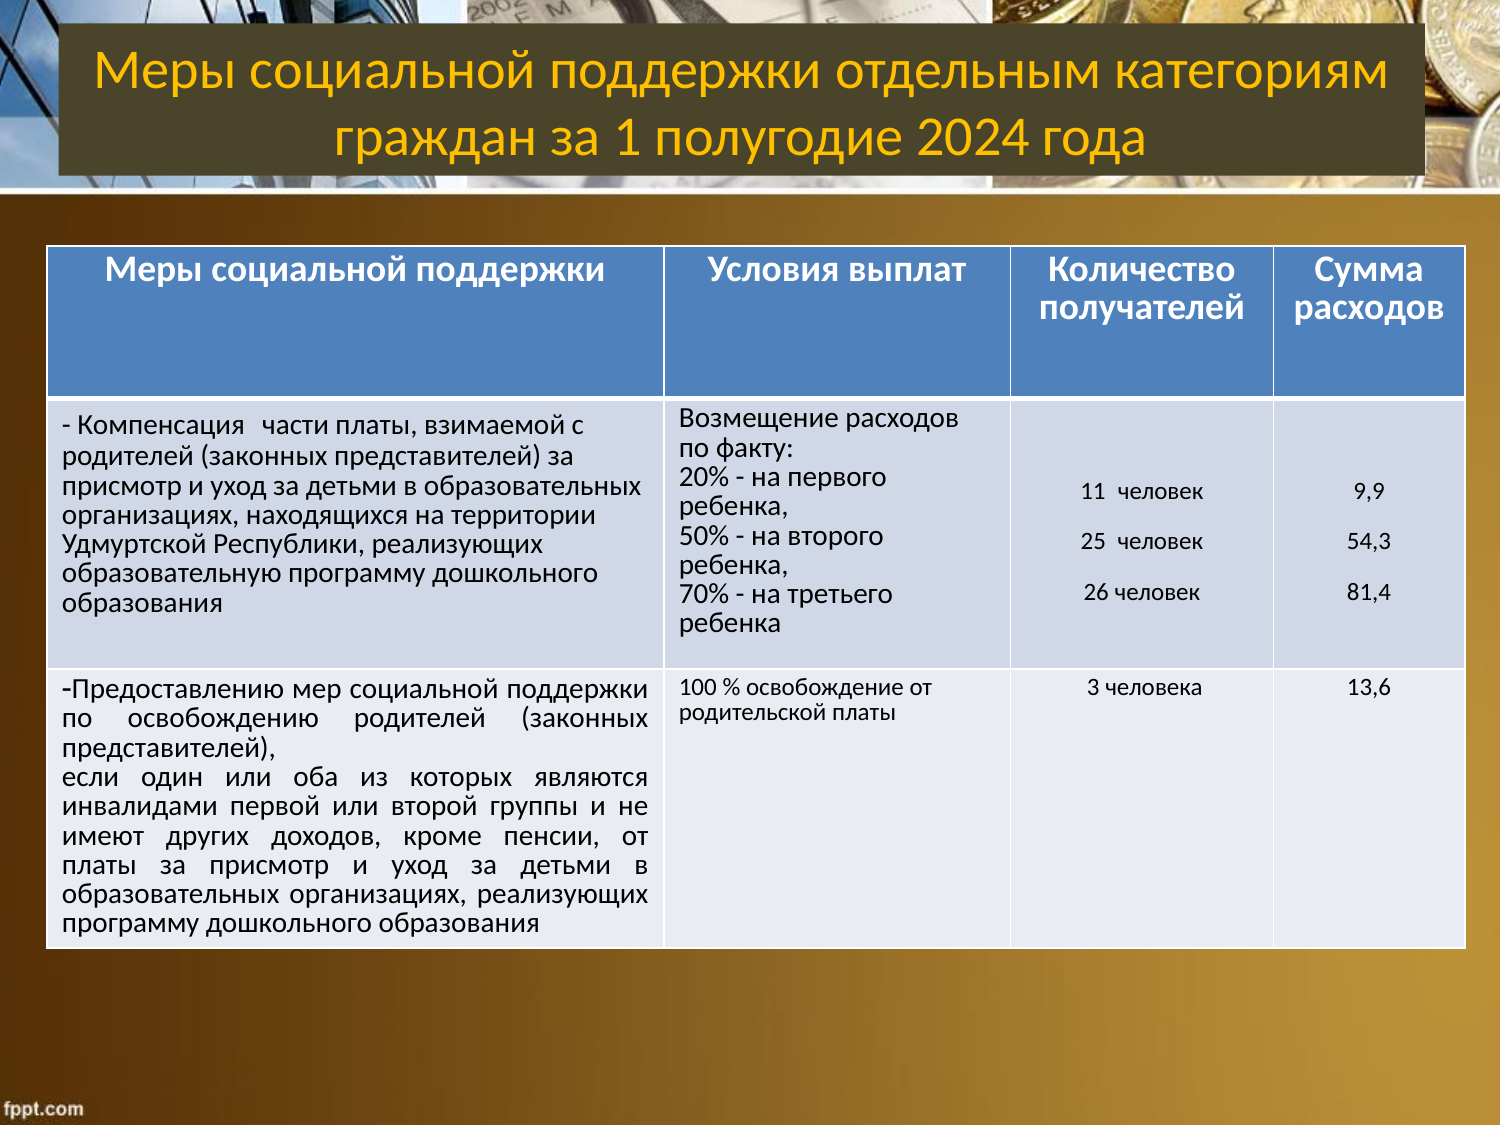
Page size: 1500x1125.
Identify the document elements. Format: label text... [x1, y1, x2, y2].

title Меры социальной поддержки отдельным категориям граждан за 1 полугодие 2024 года [58, 23, 1425, 176]
table_cell 9,9 54,3 81,4 [1274, 401, 1464, 668]
table_cell Возмещение расходов по факту: 20% - на первого ребенка, 50% - на второго ребенка, 70% - на третьего ребенка [665, 401, 1010, 668]
table_cell Предоставлению мер социальной поддержки по освобождению родителей (законных представителей), если один или оба из которых являются инвалидами первой или второй группы и не имеют других доходов, кроме пенсии, от платы за присмотр и уход за детьми в образовательных организациях, реализующих программу дошкольного образования [48, 670, 663, 947]
table_cell человек 25 человек 26 человек [1011, 401, 1273, 668]
table_cell 100 % освобождение от родительской платы [665, 670, 1010, 947]
table_cell 13,6 [1274, 670, 1464, 947]
picture [0, 0, 1500, 1125]
table_header Сумма расходов [1274, 247, 1464, 396]
table_header Количество получателей [1011, 247, 1273, 396]
table_cell 3 человека [1011, 670, 1273, 947]
table_header Меры социальной поддержки [48, 247, 663, 396]
table_cell - Компенсация части платы, взимаемой с родителей (законных представителей) за присмотр и уход за детьми в образовательных организациях, находящихся на территории Удмуртской Республики, реализующих образовательную программу дошкольного образования [48, 401, 663, 668]
table_header Условия выплат [665, 247, 1010, 396]
